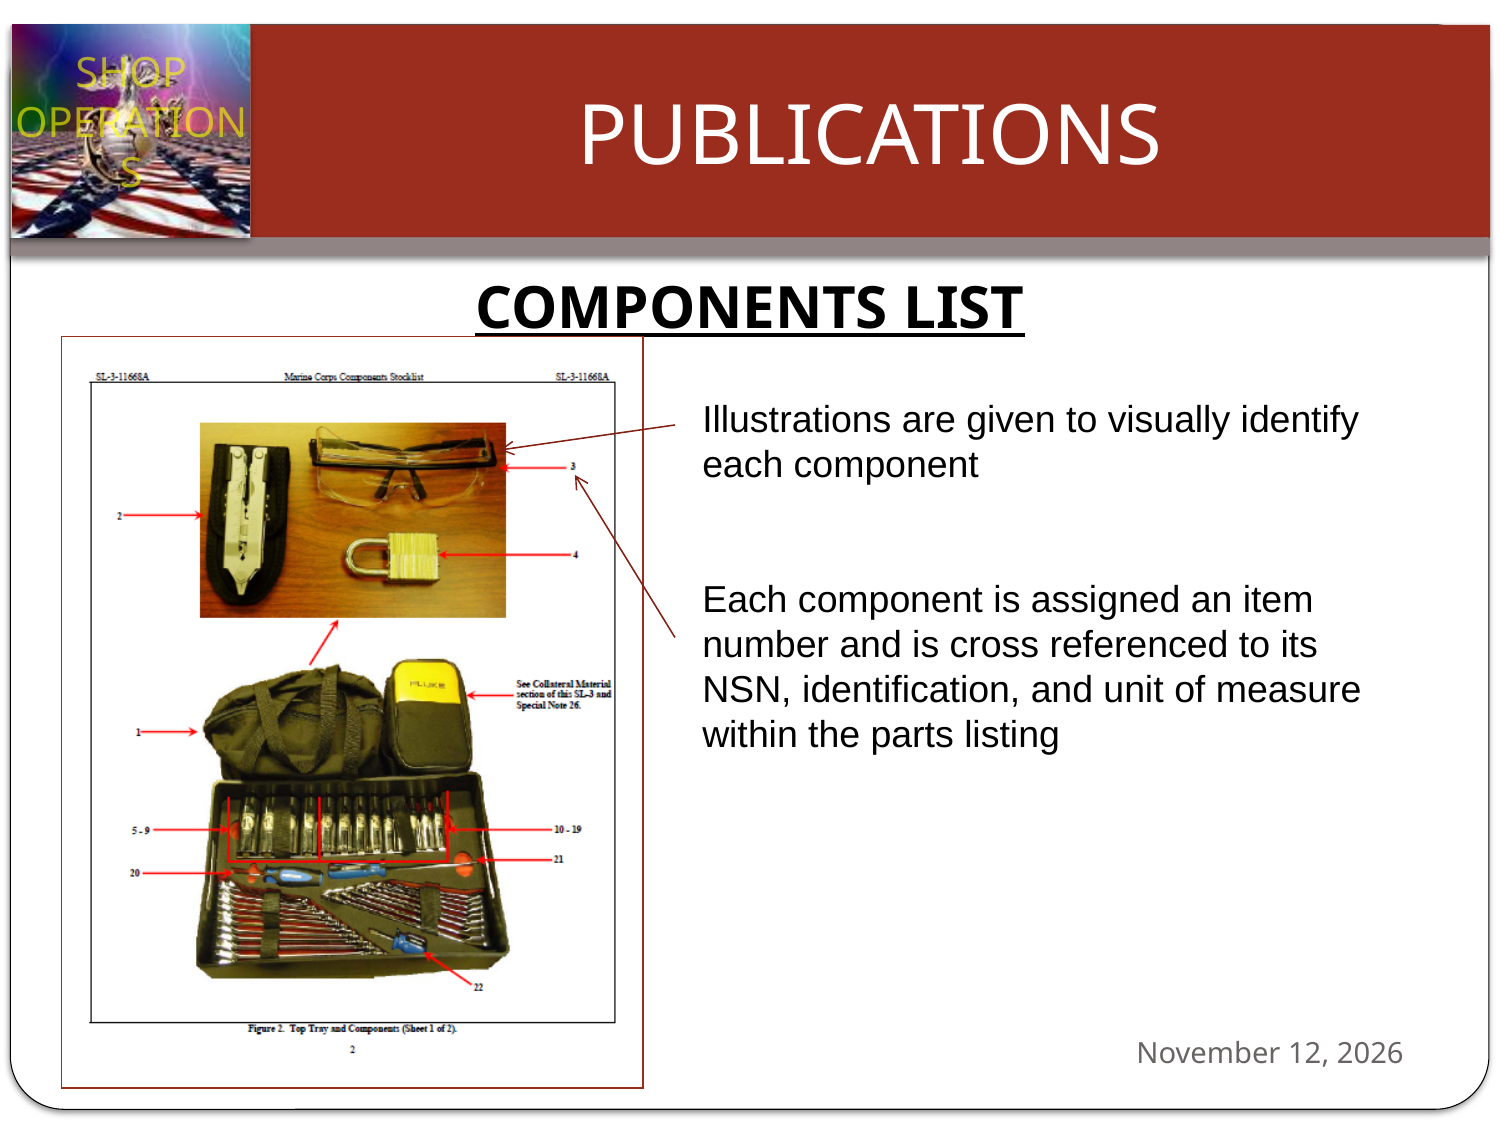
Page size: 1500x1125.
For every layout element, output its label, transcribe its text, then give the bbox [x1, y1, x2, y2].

text_box Illustrations are given to visually identify each component Each component is assigned an item number and is cross referenced to its NSN, identification, and unit of measure within the parts listing [687, 387, 1425, 763]
text_box COMPONENTS LIST [24, 262, 1475, 348]
picture [62, 337, 643, 1088]
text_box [543, 506, 707, 607]
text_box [499, 424, 676, 451]
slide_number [1012, 1015, 1419, 1094]
picture [12, 24, 250, 238]
